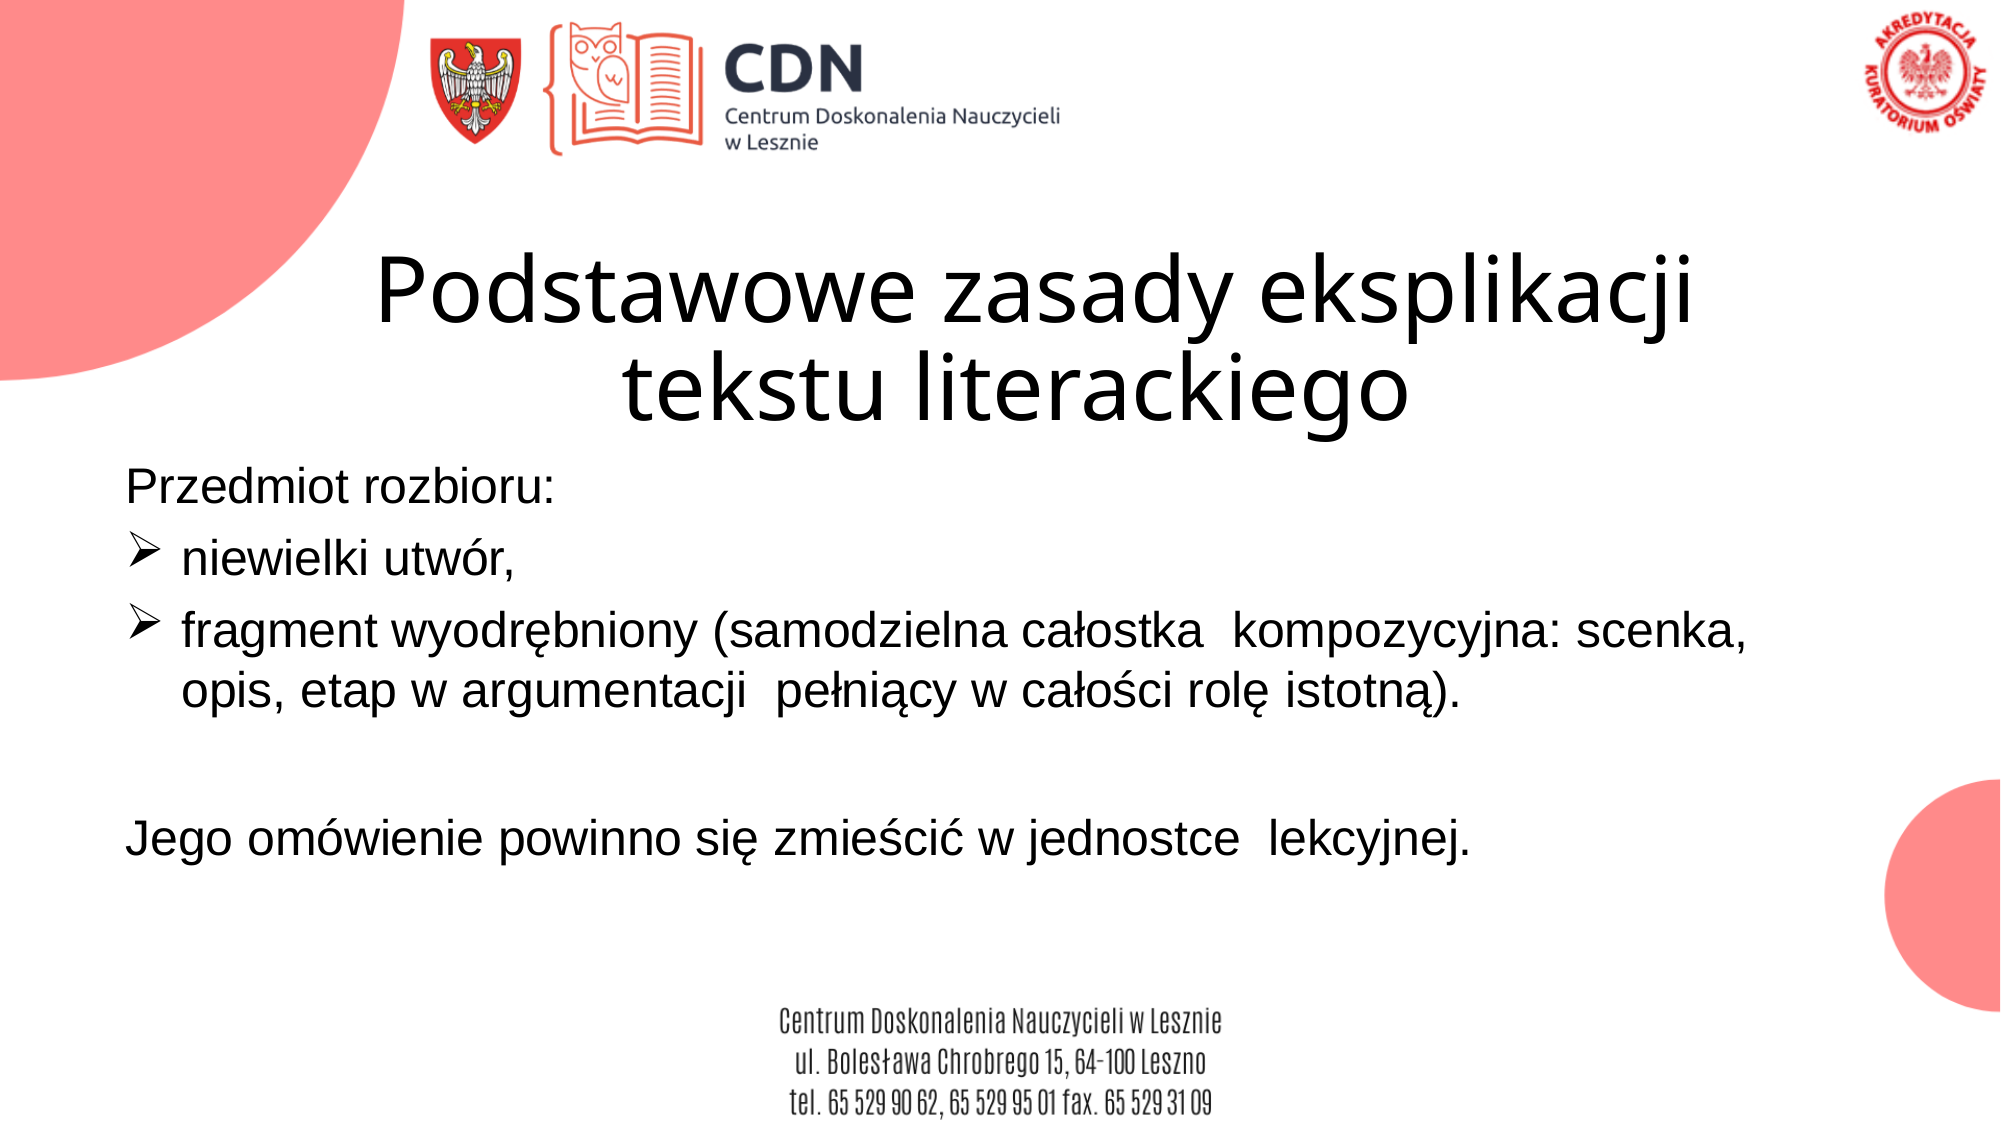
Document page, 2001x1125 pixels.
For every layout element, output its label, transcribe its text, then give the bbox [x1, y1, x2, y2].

picture [0, 0, 2001, 1125]
text_box Przedmiot rozbioru: niewielki utwór, fragment wyodrębniony (samodzielna całostka kompozycyjna: scenka, opis, etap w argumentacji pełniący w całości rolę istotną). Jego omówienie powinno się zmieścić w jednostce lekcyjnej. [123, 439, 1920, 866]
title Podstawowe zasady eksplikacji tekstu literackiego [343, 235, 1824, 439]
